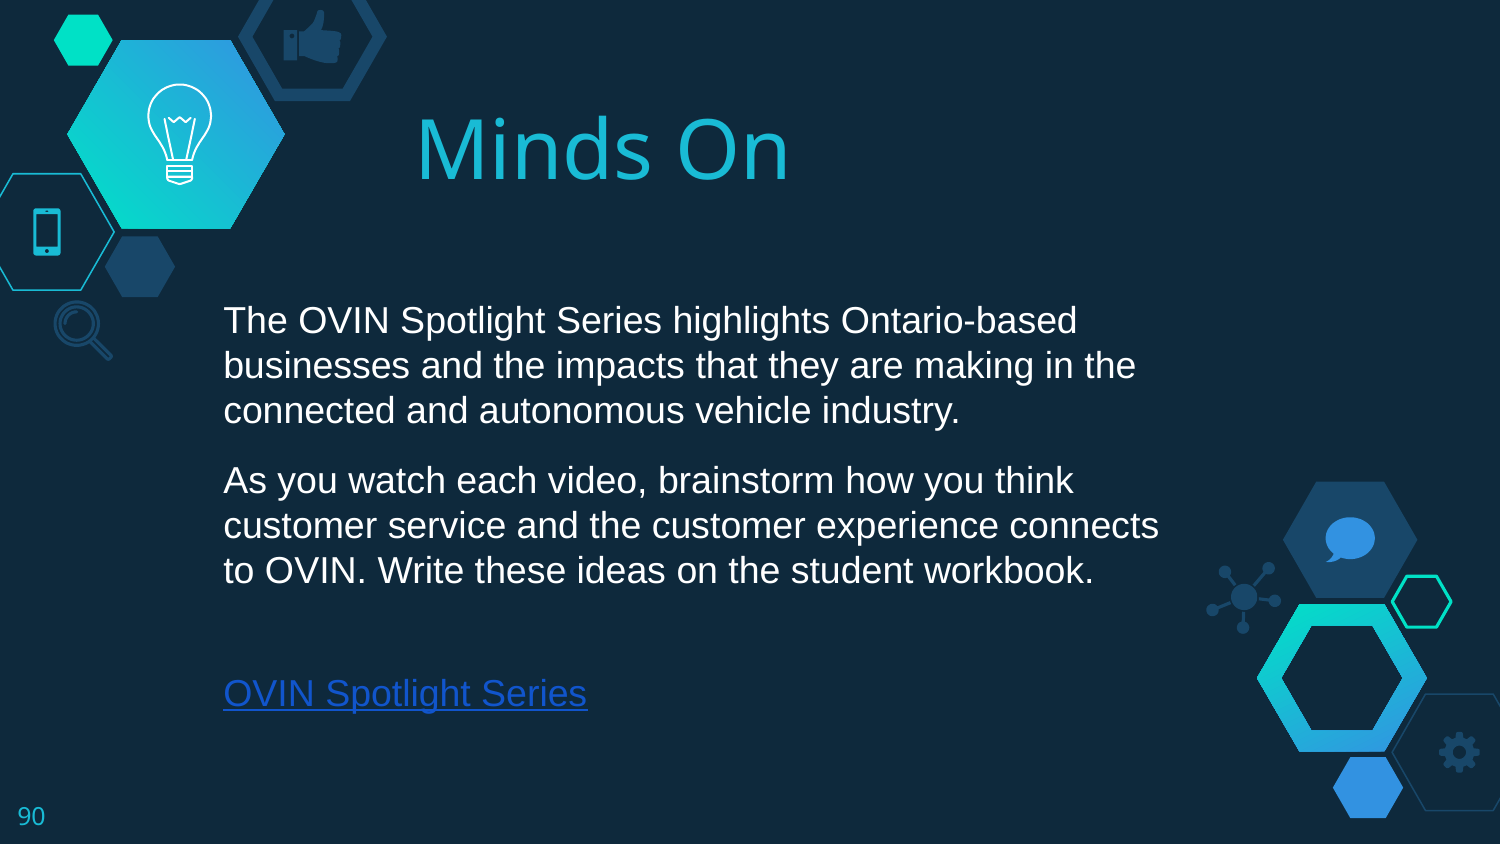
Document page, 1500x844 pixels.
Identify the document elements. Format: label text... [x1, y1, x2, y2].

title Minds On [399, 81, 969, 188]
list The OVIN Spotlight Series highlights Ontario-based businesses and the impacts that they are making in the connected and autonomous vehicle industry. As you watch each video, brainstorm how you think customer service and the customer experience connects to OVIN. Write these ideas on the student workbook. OVIN Spotlight Series [208, 280, 1200, 785]
slide_number ‹#› [2, 785, 93, 844]
